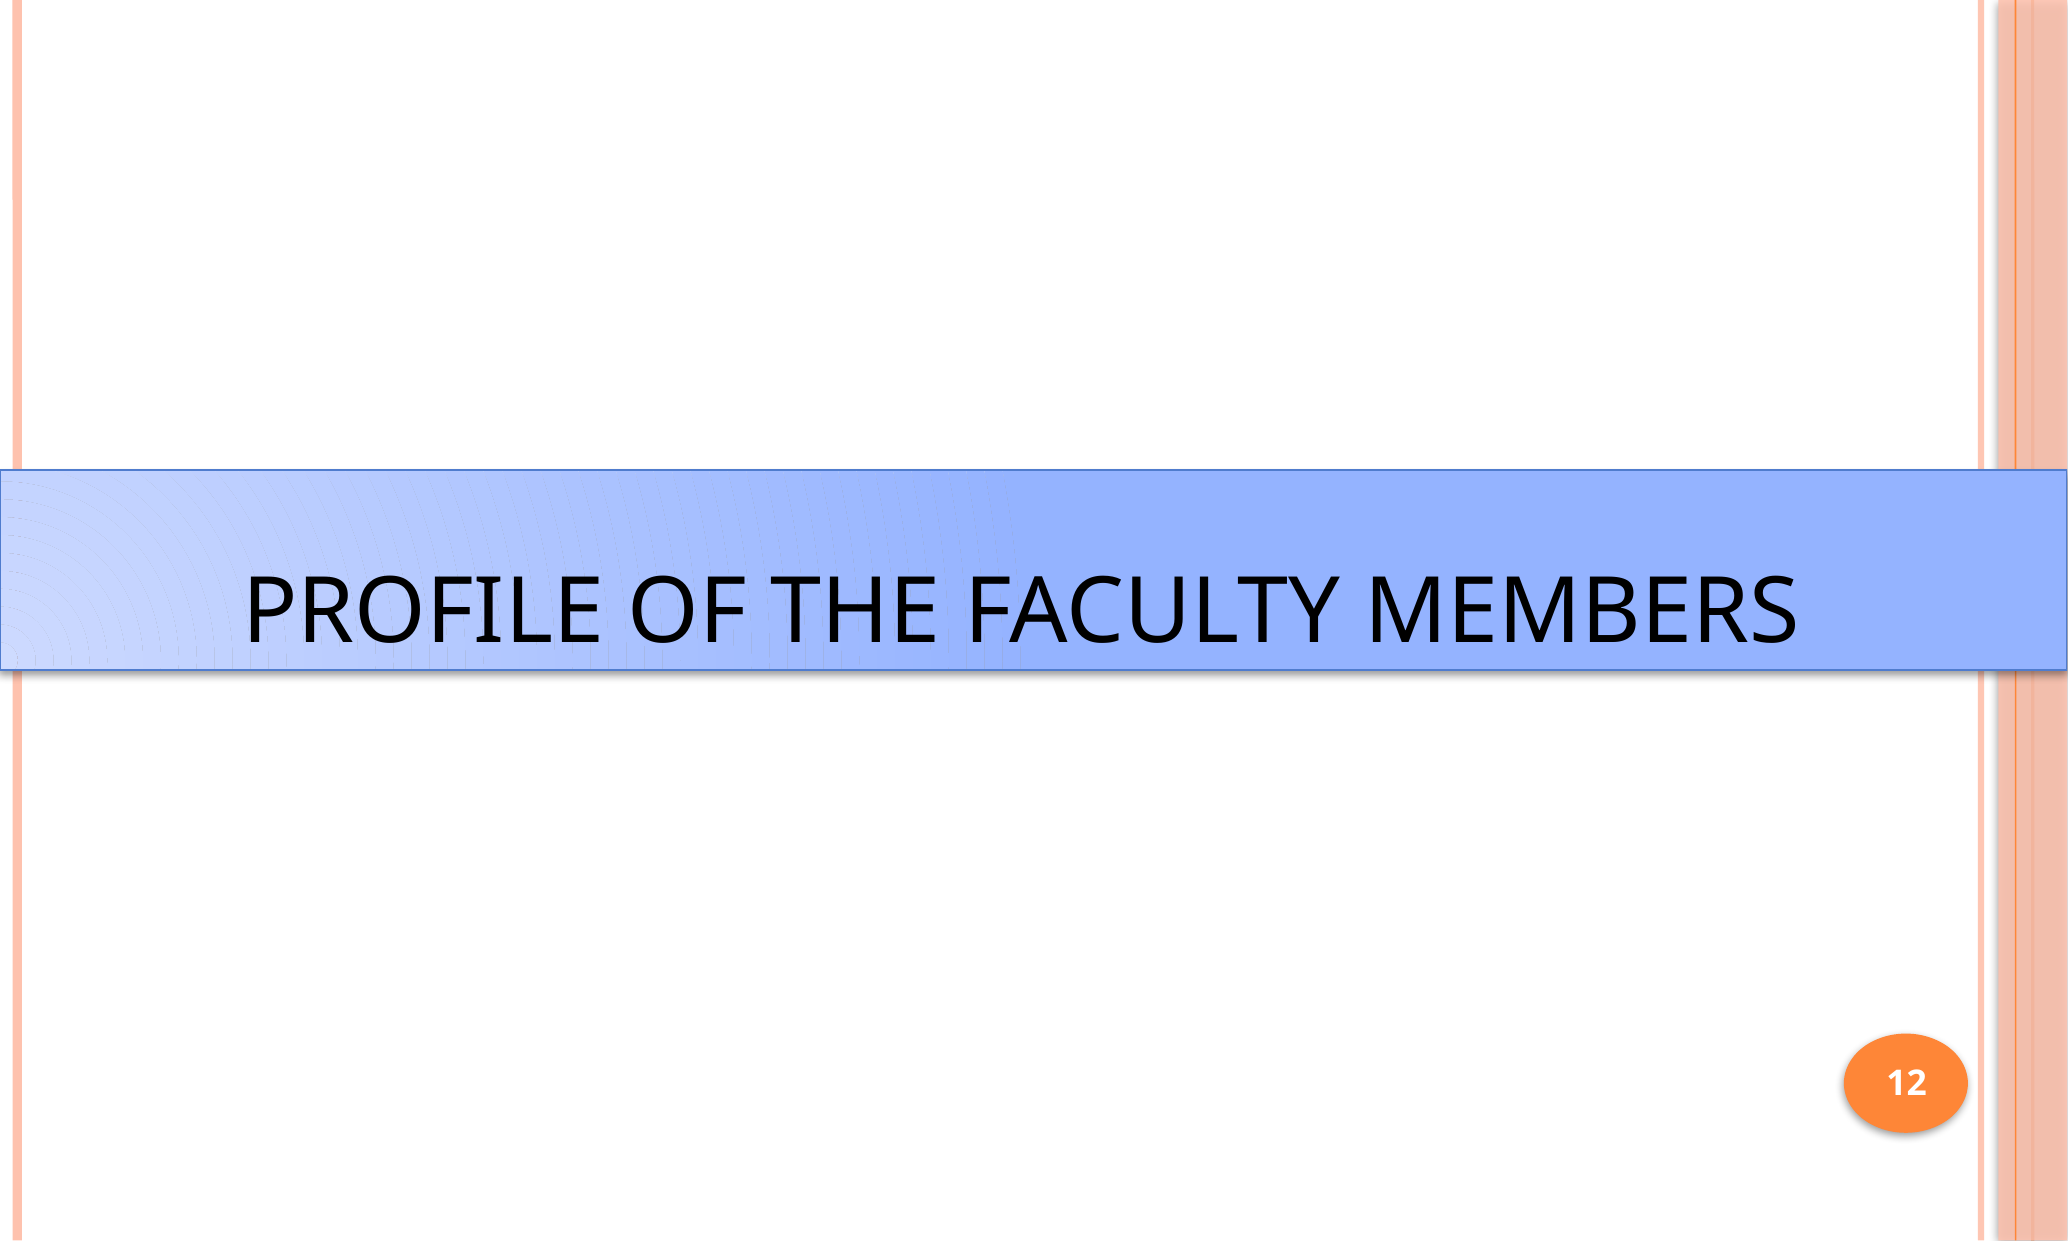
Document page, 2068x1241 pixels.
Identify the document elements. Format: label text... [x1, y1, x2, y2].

title PROFILE OF THE FACULTY MEMBERS [0, 469, 2068, 671]
slide_number 12 [1837, 1037, 1976, 1132]
